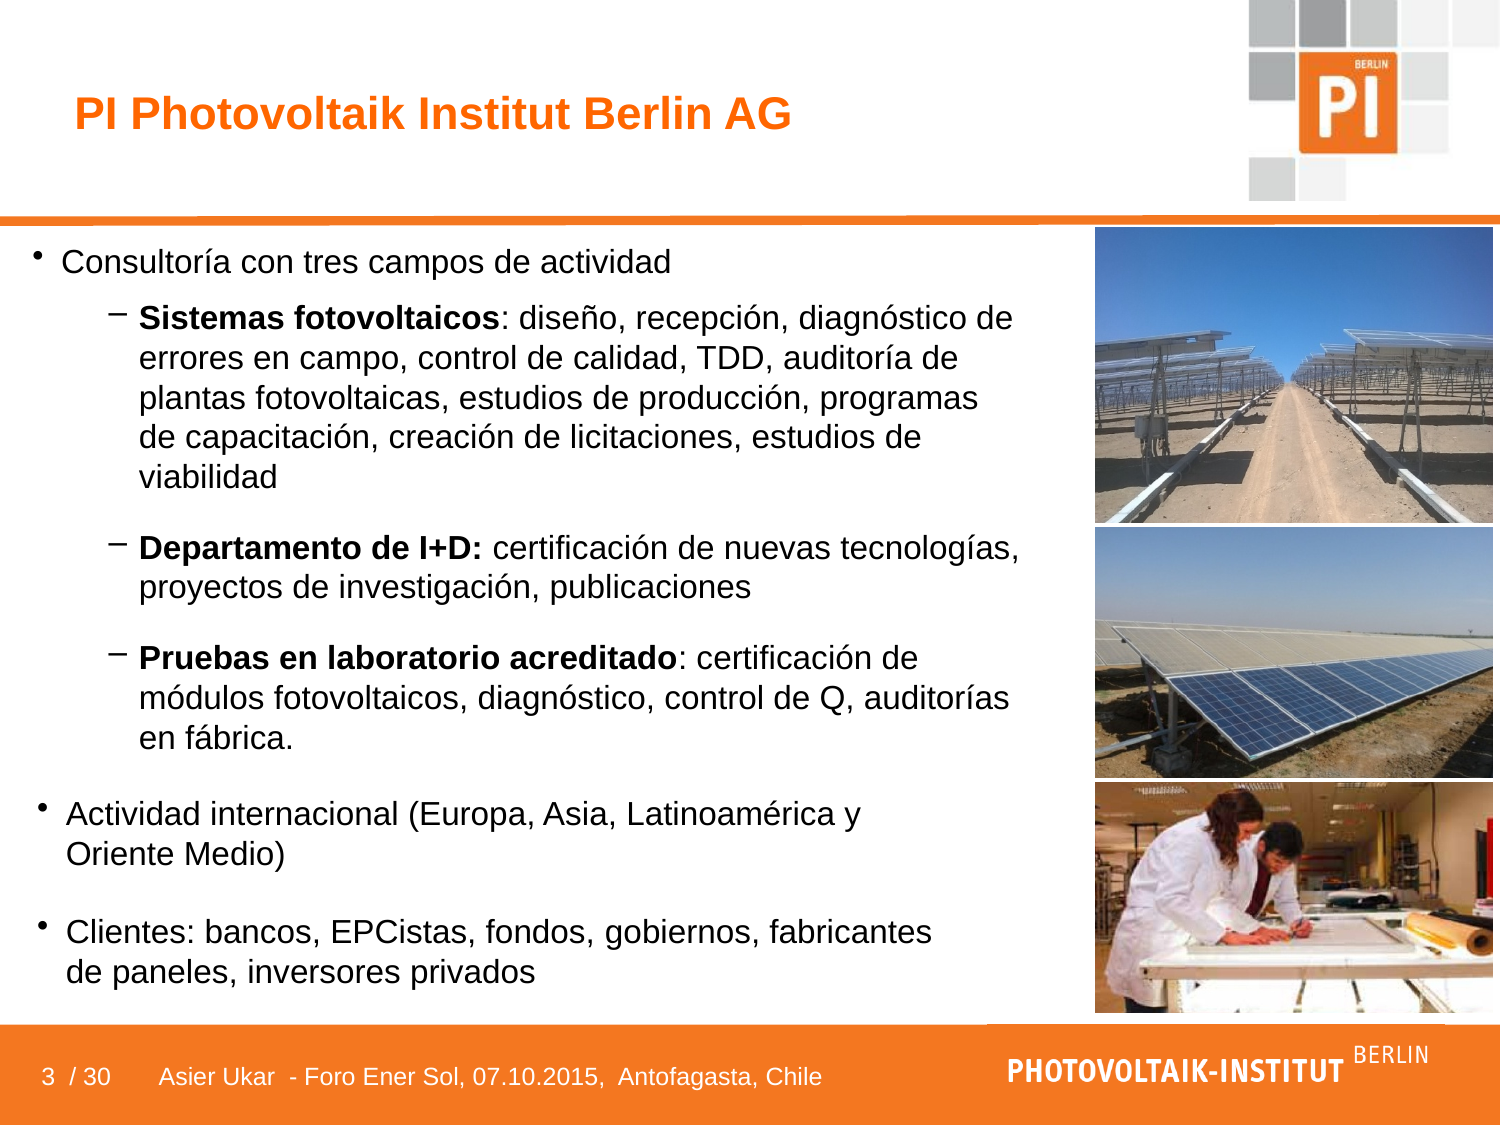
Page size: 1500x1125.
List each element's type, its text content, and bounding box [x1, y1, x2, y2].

picture [1095, 527, 1493, 779]
picture [1095, 227, 1493, 524]
text_box Pruebas en laboratorio acreditado: certificación de módulos fotovoltaicos, diagnóstico, control de Q, auditorías en fábrica. [64, 632, 1039, 766]
text_box Sistemas fotovoltaicos: diseño, recepción, diagnóstico de errores en campo, control de calidad, TDD, auditoría de plantas fotovoltaicas, estudios de producción, programas de capacitación, creación de licitaciones, estudios de viabilidad [64, 288, 1039, 482]
picture [1095, 782, 1493, 1014]
text_box Departamento de I+D: certificación de nuevas tecnologías, proyectos de investigación, publicaciones [64, 518, 1039, 632]
picture [1248, 0, 1500, 201]
title PI Photovoltaik Institut Berlin AG [59, 75, 1220, 194]
list Consultoría con tres campos de actividad [17, 232, 763, 291]
text_box Actividad internacional (Europa, Asia, Latinoamérica y Oriente Medio) [22, 784, 974, 884]
picture [987, 1024, 1445, 1109]
text_box Clientes: bancos, EPCistas, fondos, gobiernos, fabricantes de paneles, inversores privados [22, 902, 974, 998]
